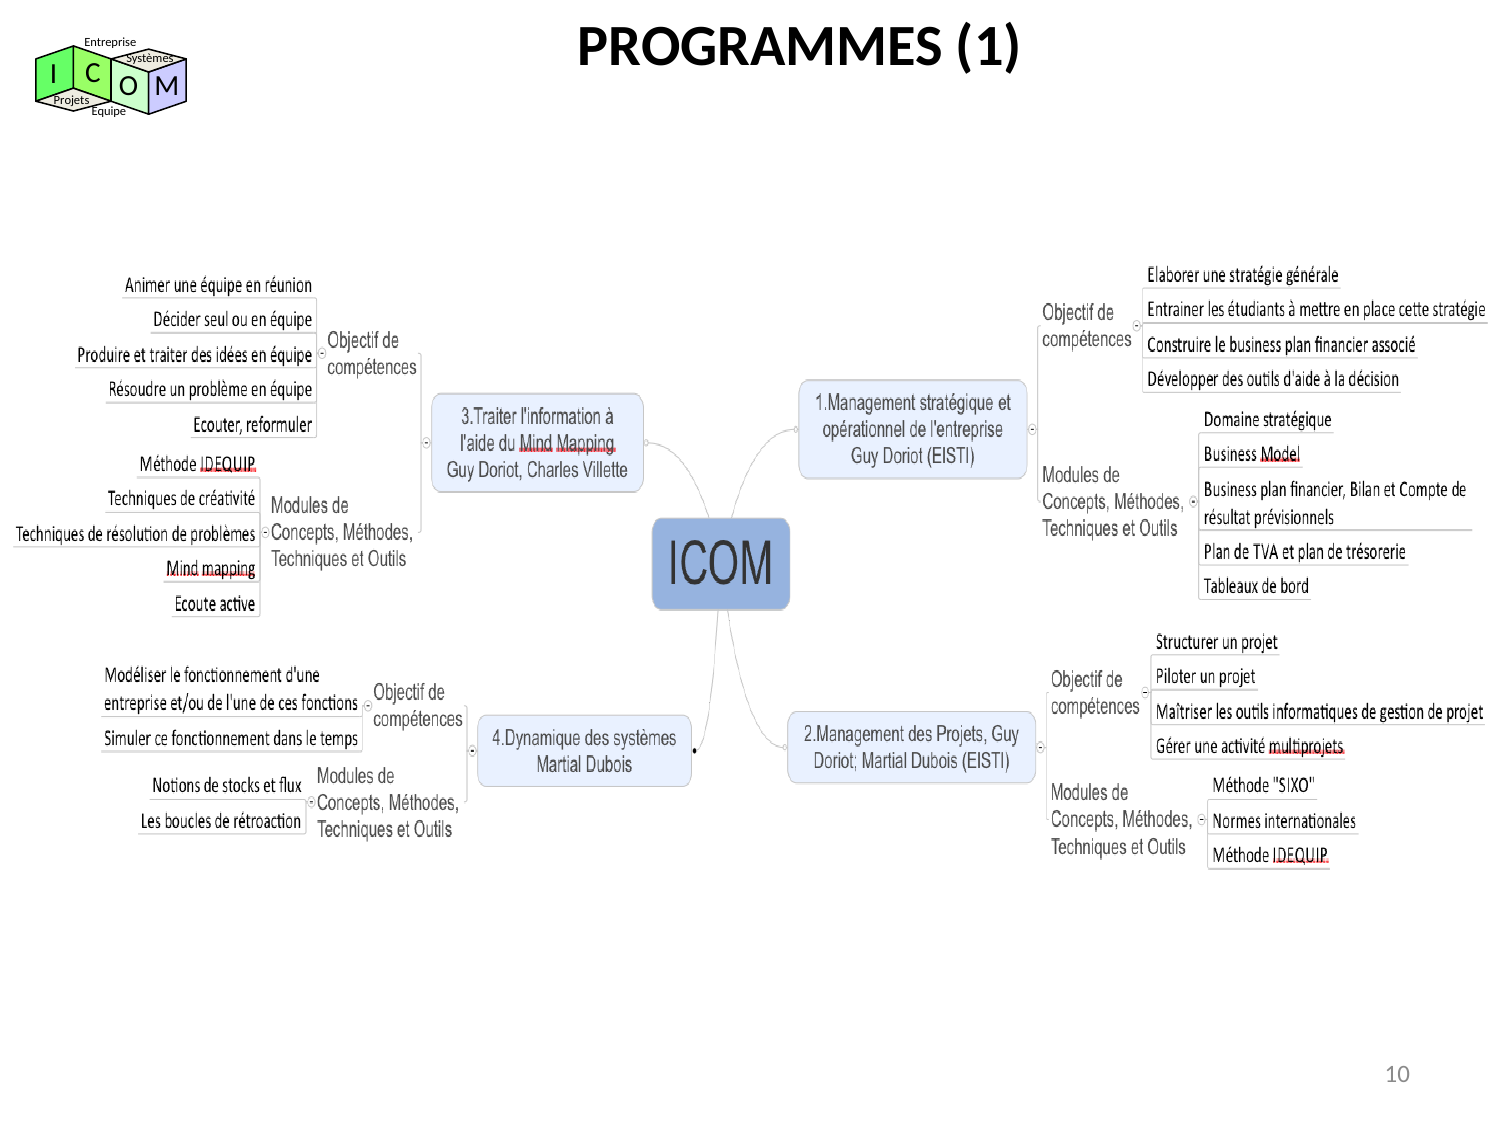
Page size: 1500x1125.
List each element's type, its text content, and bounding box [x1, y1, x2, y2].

slide_number 10 [1074, 1042, 1425, 1103]
text_box PROGRAMMES (1) [563, 0, 1038, 85]
picture [0, 239, 1500, 888]
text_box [34, 26, 194, 127]
